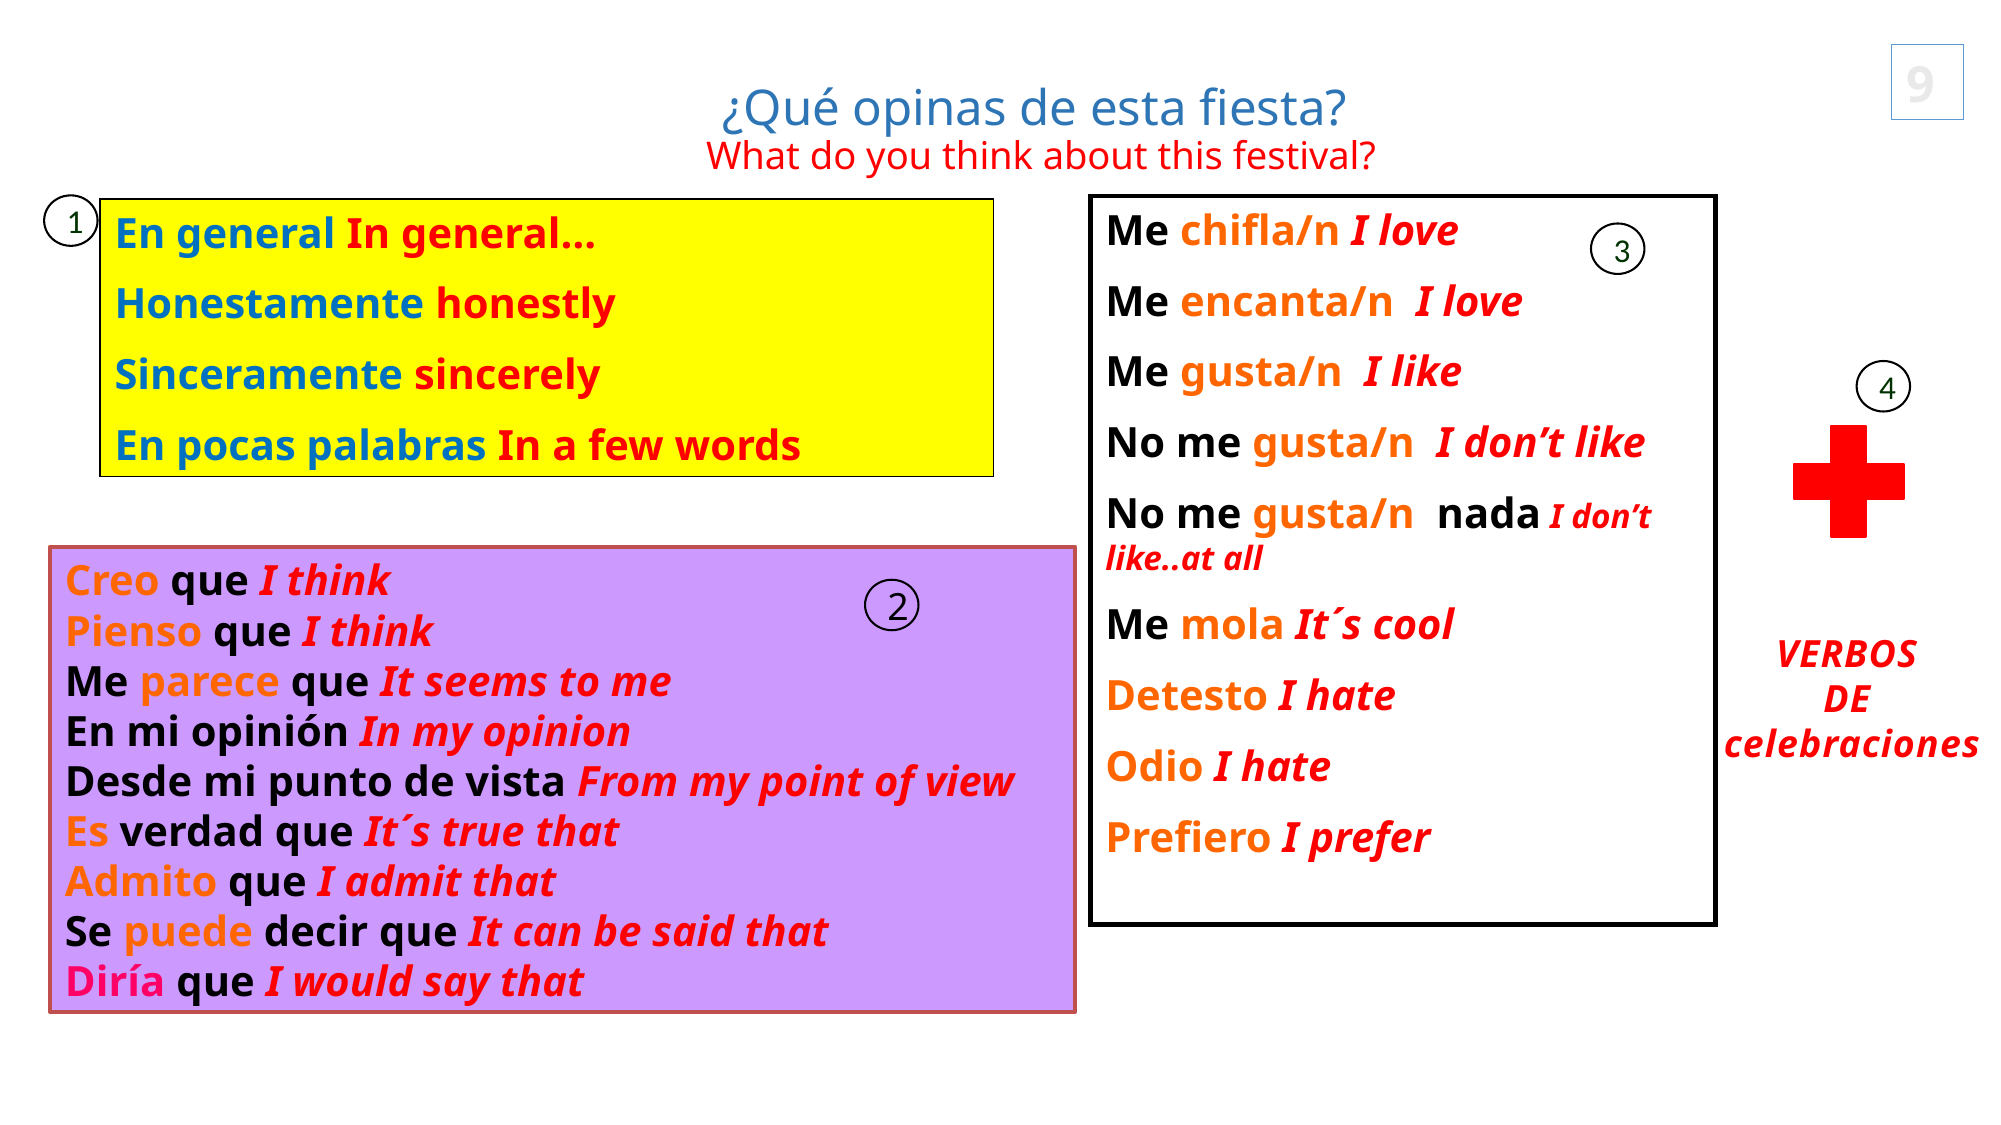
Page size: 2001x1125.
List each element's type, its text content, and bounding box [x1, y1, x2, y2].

text_box Creo que I think Pienso que I think Me parece que It seems to me En mi opinión In my opinion Desde mi punto de vista From my point of view Es verdad que It´s true that Admito que I admit that Se puede decir que It can be said that Diría que I would say that [50, 546, 1075, 1012]
title ¿Qué opinas de esta fiesta? What do you think about this festival? [366, 42, 1716, 185]
text_box 1 [43, 194, 99, 247]
text_box 9 [1891, 44, 1964, 120]
text_box [1793, 426, 1904, 537]
text_box 2 [864, 578, 920, 632]
text_box 3 [1589, 222, 1646, 275]
text_box En general In general… Honestamente honestly Sinceramente sincerely En pocas palabras In a few words [99, 199, 994, 477]
text_box Me chifla/n I love Me encanta/n I love Me gusta/n I like No me gusta/n I don’t like No me gusta/n nada I don’t like..at all Me mola It´s cool Detesto I hate Odio I hate Prefiero I prefer [1090, 196, 1716, 925]
text_box 4 [1855, 359, 1912, 413]
text_box VERBOS DE celebraciones [1704, 622, 2000, 773]
